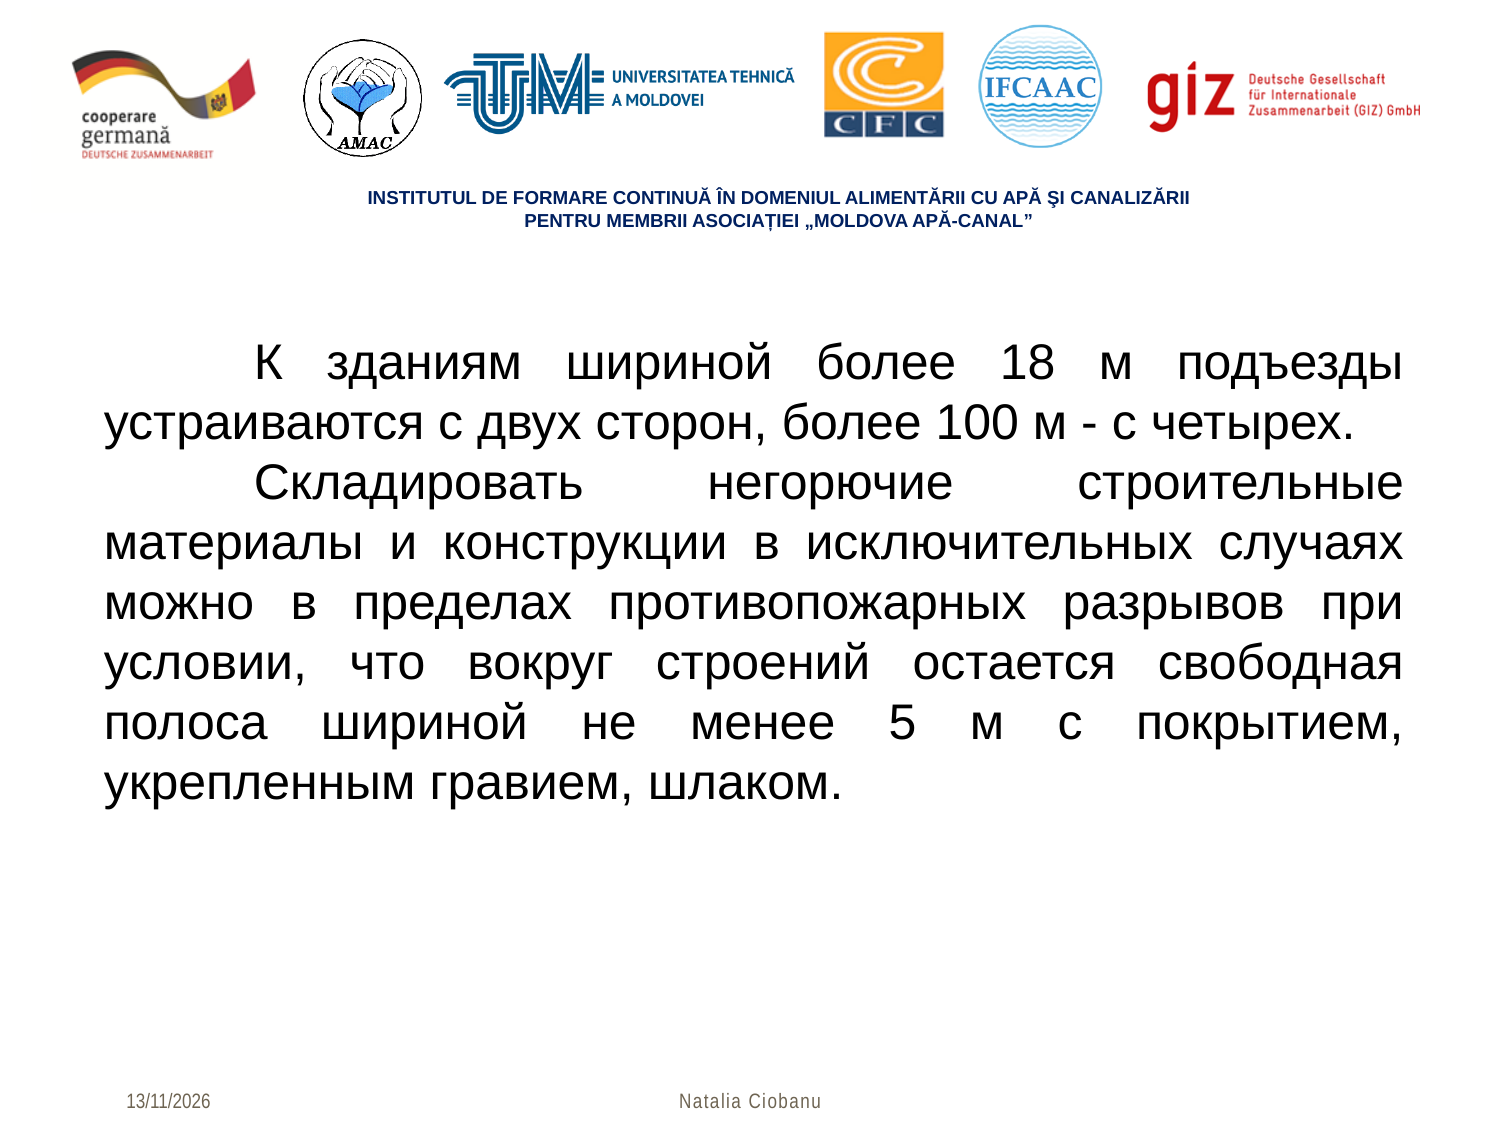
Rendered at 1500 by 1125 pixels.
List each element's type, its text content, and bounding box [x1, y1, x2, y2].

picture [822, 23, 948, 149]
picture [434, 47, 800, 140]
picture [970, 16, 1109, 154]
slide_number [111, 1079, 325, 1121]
picture [1136, 55, 1435, 147]
text_box INSTITUTUL DE FORMARE CONTINUĂ ÎN DOMENIUL ALIMENTĂRII CU APĂ ŞI CANALIZĂRII PENTRU MEMBRII ASOCIAȚIEI „MOLDOVA APĂ-CANAL” [190, 128, 1366, 239]
picture [31, 7, 300, 213]
picture [303, 38, 422, 158]
footer Natalia Ciobanu [469, 1079, 1031, 1121]
text_box К зданиям шириной более 18 м подъезды устраиваются с двух сторон, более 100 м - с четырех. Складировать негорючие строительные материалы и конструкции в исключительных случаях можно в пределах противопожарных разрывов при условии, что вокруг строений остается свободная полоса шириной не менее 5 м с покрытием, укрепленным гравием, шлаком. [88, 262, 1419, 877]
